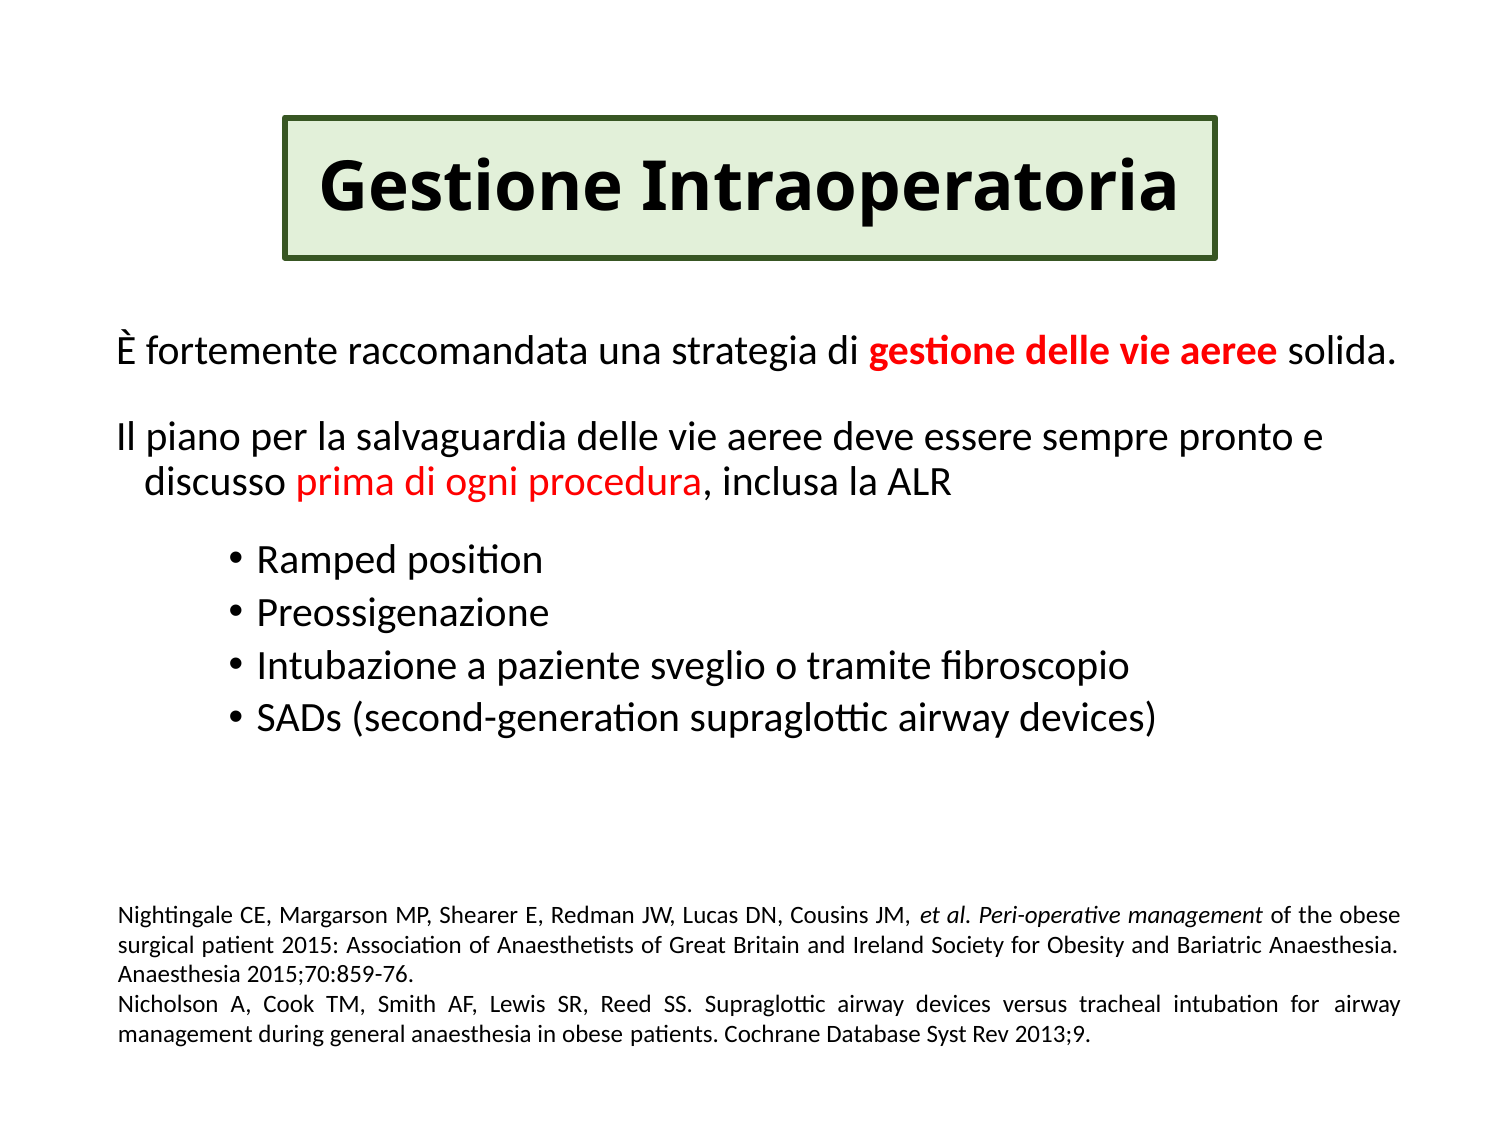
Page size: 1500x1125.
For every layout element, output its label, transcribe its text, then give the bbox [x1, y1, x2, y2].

list È fortemente raccomandata una strategia di gestione delle vie aeree solida. Il piano per la salvaguardia delle vie aeree deve essere sempre pronto e discusso prima di ogni procedura, inclusa la ALR Ramped position Preossigenazione Intubazione a paziente sveglio o tramite fibroscopio SADs (second-generation supraglottic airway devices) [100, 321, 1423, 1121]
text_box Nightingale CE, Margarson MP, Shearer E, Redman JW, Lucas DN, Cousins JM, et al. Peri-operative management of the obese surgical patient 2015: Association of Anaesthetists of Great Britain and Ireland Society for Obesity and Bariatric Anaesthesia. Anaesthesia 2015;70:859-76. Nicholson A, Cook TM, Smith AF, Lewis SR, Reed SS. Supraglottic airway devices versus tracheal intubation for airway management during general anaesthesia in obese patients. Cochrane Database Syst Rev 2013;9. [103, 890, 1416, 1056]
title Gestione Intraoperatoria [284, 117, 1216, 258]
